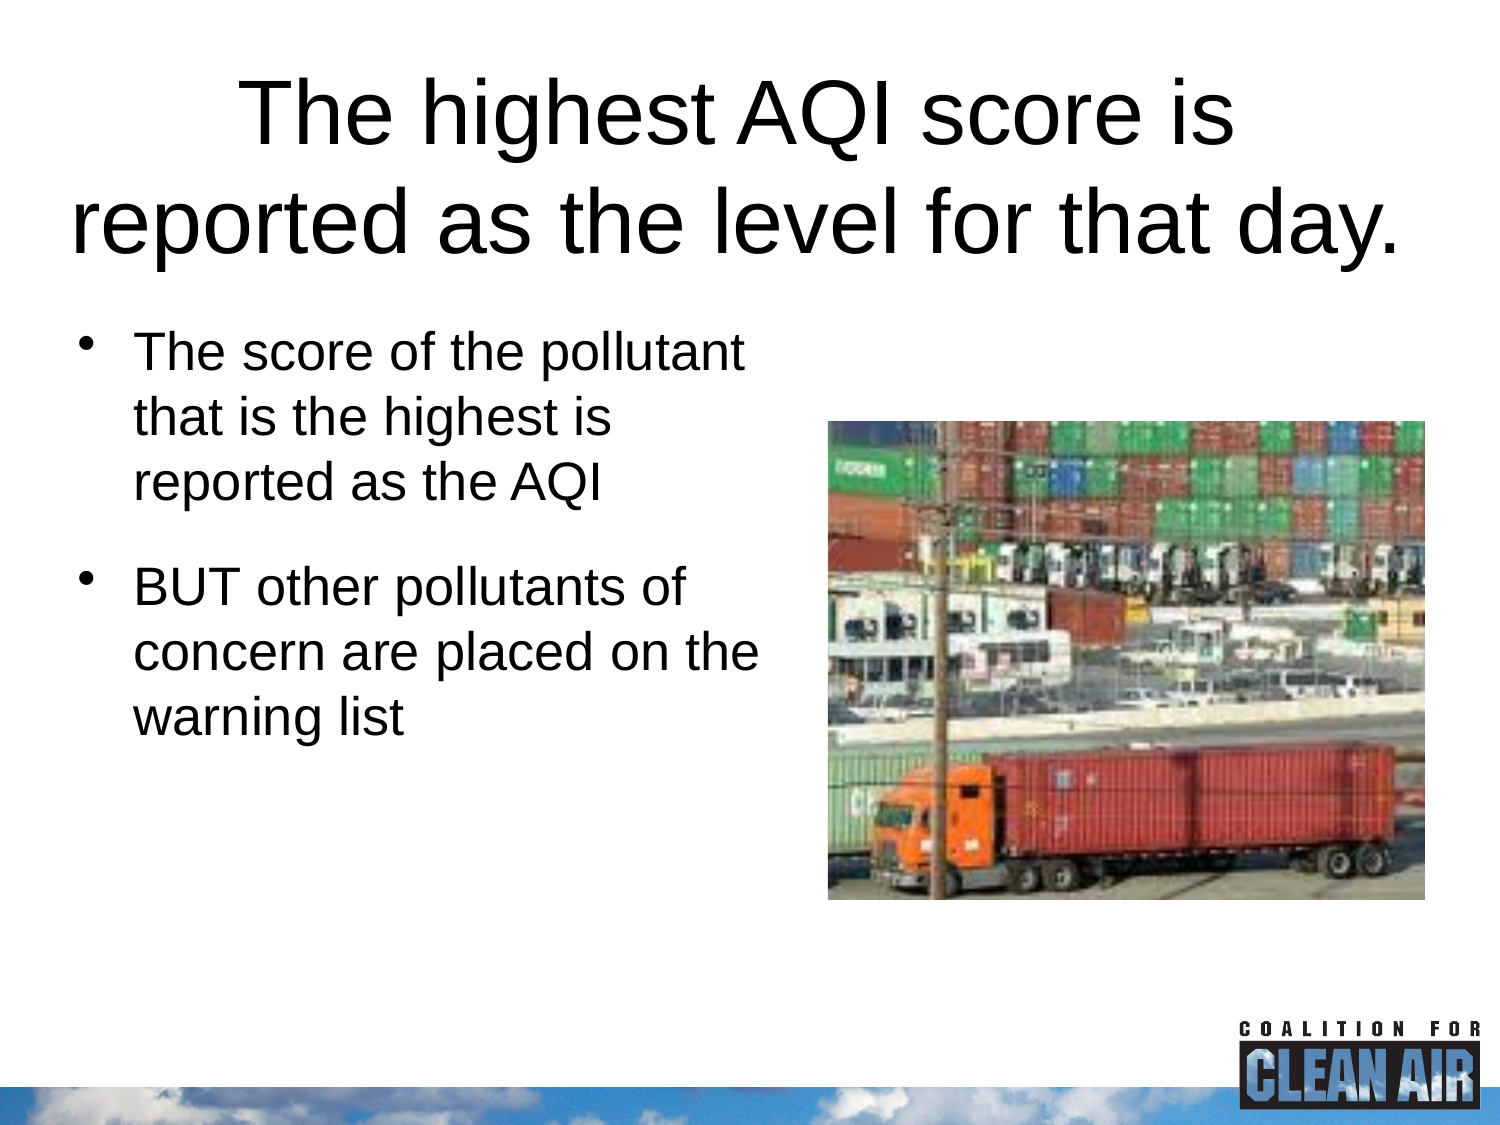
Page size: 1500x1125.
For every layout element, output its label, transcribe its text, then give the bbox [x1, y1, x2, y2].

title The highest AQI score is reported as the level for that day. [50, 45, 1425, 275]
picture [0, 1021, 1500, 1125]
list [827, 421, 1426, 901]
list The score of the pollutant that is the highest is reported as the AQI BUT other pollutants of concern are placed on the warning list [62, 309, 788, 1038]
